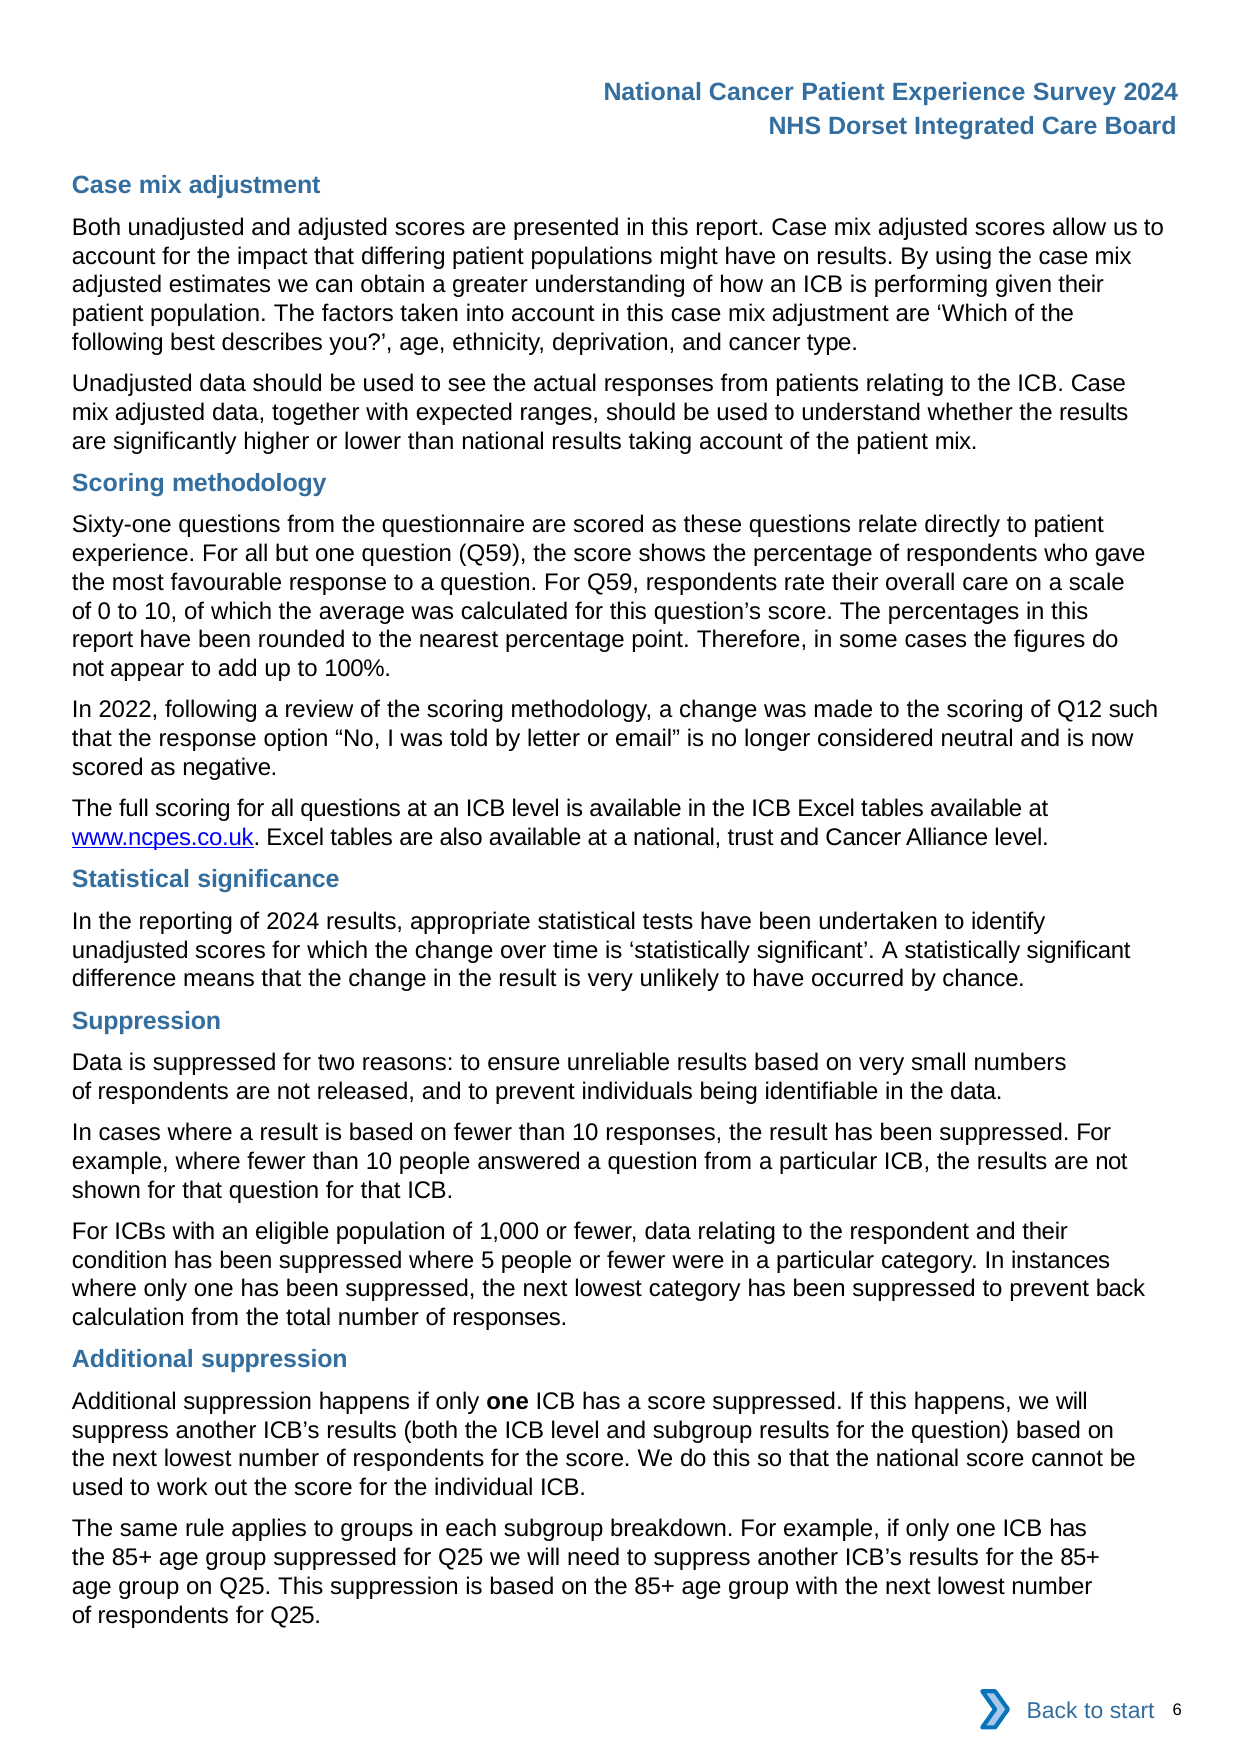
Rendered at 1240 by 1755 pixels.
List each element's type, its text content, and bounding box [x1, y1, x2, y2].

slide_number 6 [1176, 1699, 1234, 1720]
text_box National Cancer Patient Experience Survey 2024 [588, 68, 1194, 113]
text_box NHS Dorset Integrated Care Board [753, 113, 1193, 147]
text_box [981, 1677, 1170, 1741]
text_box Case mix adjustment Both unadjusted and adjusted scores are presented in this report. Case mix adjusted scores allow us to account for the impact that differing patient populations might have on results. By using the case mix adjusted estimates we can obtain a greater understanding of how an ICB is performing given their patient population. The factors taken into account in this case mix adjustment are ‘Which of the following best describes you?’, age, ethnicity, deprivation, and cancer type. Unadjusted data should be used to see the actual responses from patients relating to the ICB. Case mix adjusted data, together with expected ranges, should be used to understand whether the results are significantly higher or lower than national results taking account of the patient mix. Scoring methodology Sixty-one questions from the questionnaire are scored as these questions relate directly to patient experience. For all but one question (Q59), the score shows the percentage of respondents who gave the most favourable response to a question. For Q59, respondents rate their overall care on a scale of 0 to 10, of which the average was calculated for this question’s score. The percentages in this report have been rounded to the nearest percentage point. Therefore, in some cases the figures do not appear to add up to 100%. In 2022, following a review of the scoring methodology, a change was made to the scoring of Q12 such that the response option “No, I was told by letter or email” is no longer considered neutral and is now scored as negative. The full scoring for all questions at an ICB level is available in the ICB Excel tables available at www.ncpes.co.uk. Excel tables are also available at a national, trust and Cancer Alliance level. Statistical significance In the reporting of 2024 results, appropriate statistical tests have been undertaken to identify unadjusted scores for which the change over time is ‘statistically significant’. A statistically significant difference means that the change in the result is very unlikely to have occurred by chance. Suppression Data is suppressed for two reasons: to ensure unreliable results based on very small numbers of respondents are not released, and to prevent individuals being identifiable in the data. In cases where a result is based on fewer than 10 responses, the result has been suppressed. For example, where fewer than 10 people answered a question from a particular ICB, the results are not shown for that question for that ICB. For ICBs with an eligible population of 1,000 or fewer, data relating to the respondent and their condition has been suppressed where 5 people or fewer were in a particular category. In instances where only one has been suppressed, the next lowest category has been suppressed to prevent back calculation from the total number of responses. Additional suppression Additional suppression happens if only one ICB has a score suppressed. If this happens, we will suppress another ICB’s results (both the ICB level and subgroup results for the question) based on the next lowest number of respondents for the score. We do this so that the national score cannot be used to work out the score for the individual ICB. The same rule applies to groups in each subgroup breakdown. For example, if only one ICB has the 85+ age group suppressed for Q25 we will need to suppress another ICB’s results for the 85+ age group on Q25. This suppression is based on the 85+ age group with the next lowest number of respondents for Q25. [69, 168, 1169, 1629]
